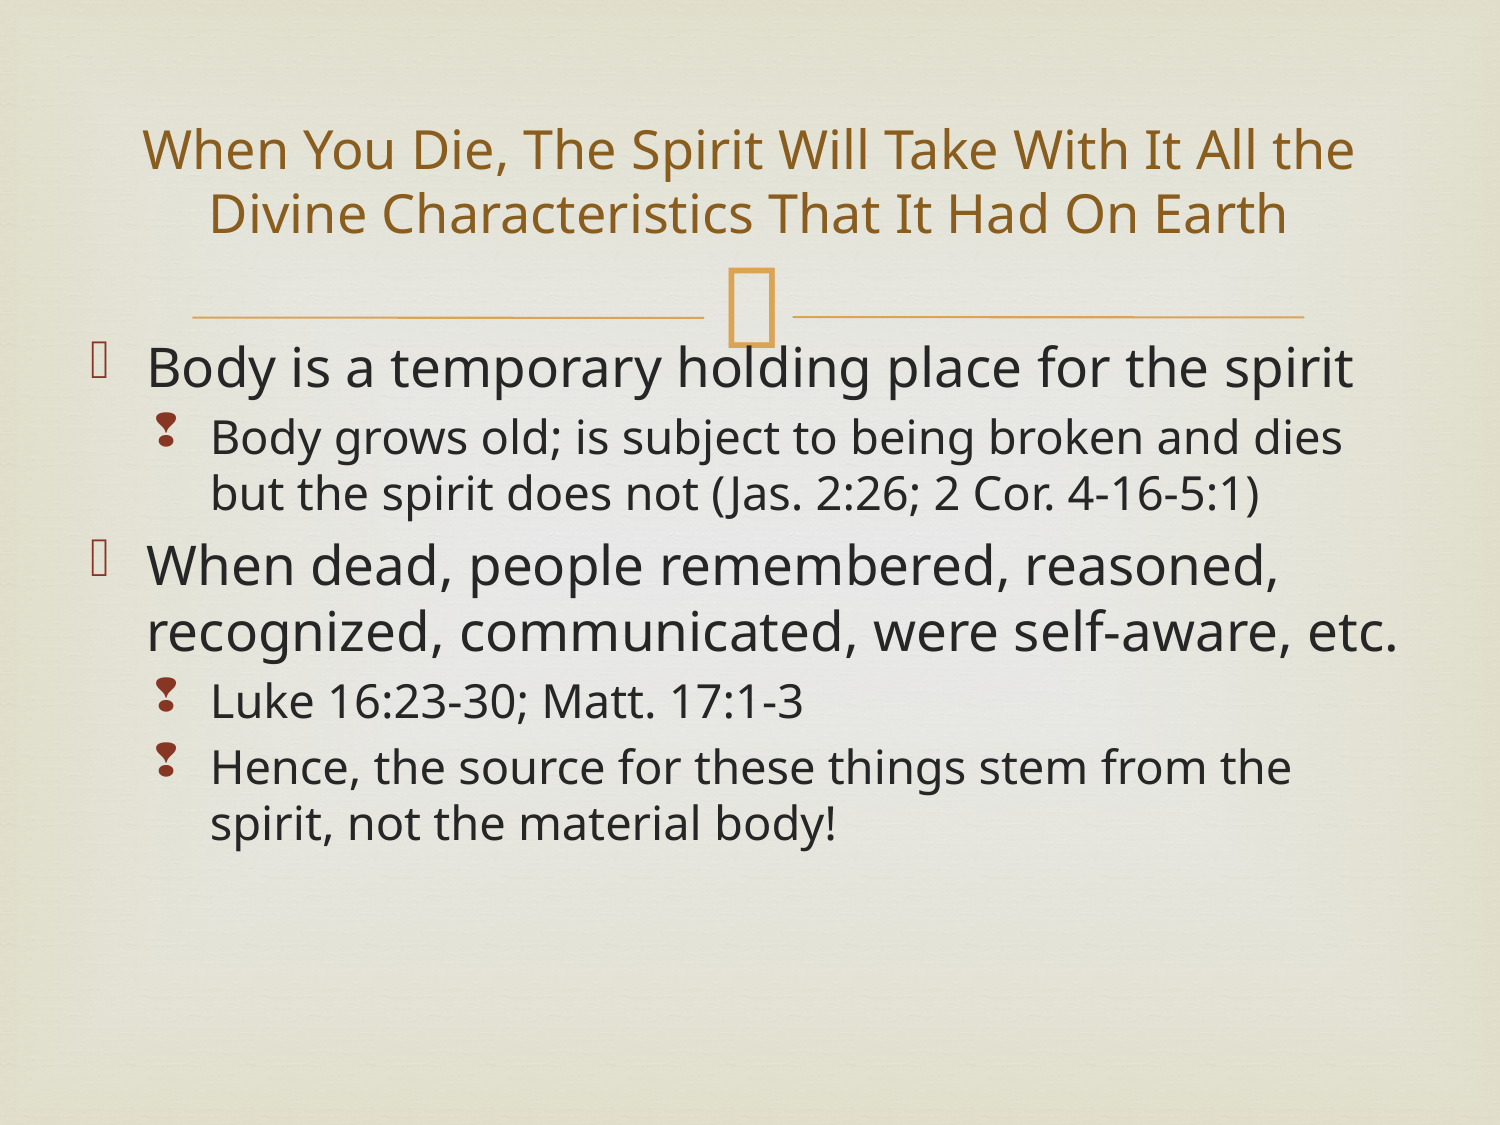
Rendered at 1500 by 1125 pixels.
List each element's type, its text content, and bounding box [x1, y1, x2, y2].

list Body is a temporary holding place for the spirit Body grows old; is subject to being broken and dies but the spirit does not (Jas. 2:26; 2 Cor. 4-16-5:1) When dead, people remembered, reasoned, recognized, communicated, were self-aware, etc. Luke 16:23-30; Matt. 17:1-3 Hence, the source for these things stem from the spirit, not the material body! [75, 324, 1425, 1005]
title When You Die, The Spirit Will Take With It All the Divine Characteristics That It Had On Earth [112, 93, 1386, 267]
